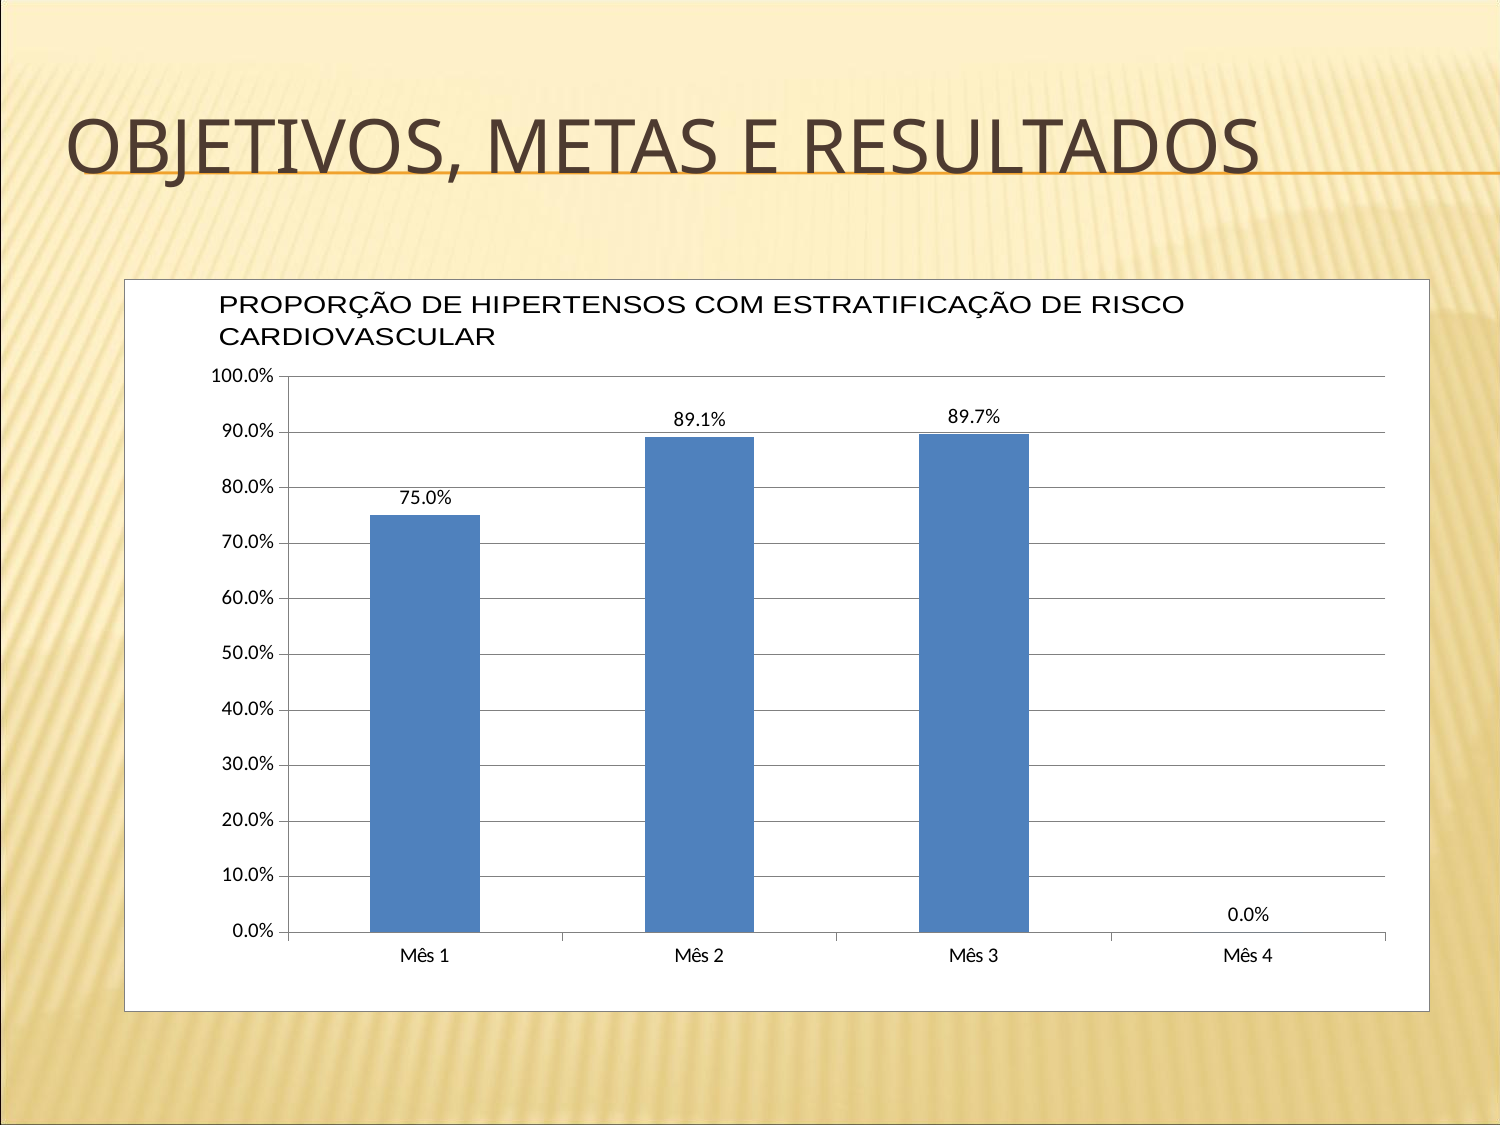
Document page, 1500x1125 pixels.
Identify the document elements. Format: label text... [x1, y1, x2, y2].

title Objetivos, metas e resultados [50, 75, 1475, 213]
chart [123, 278, 1430, 1012]
picture [0, 0, 1500, 1125]
